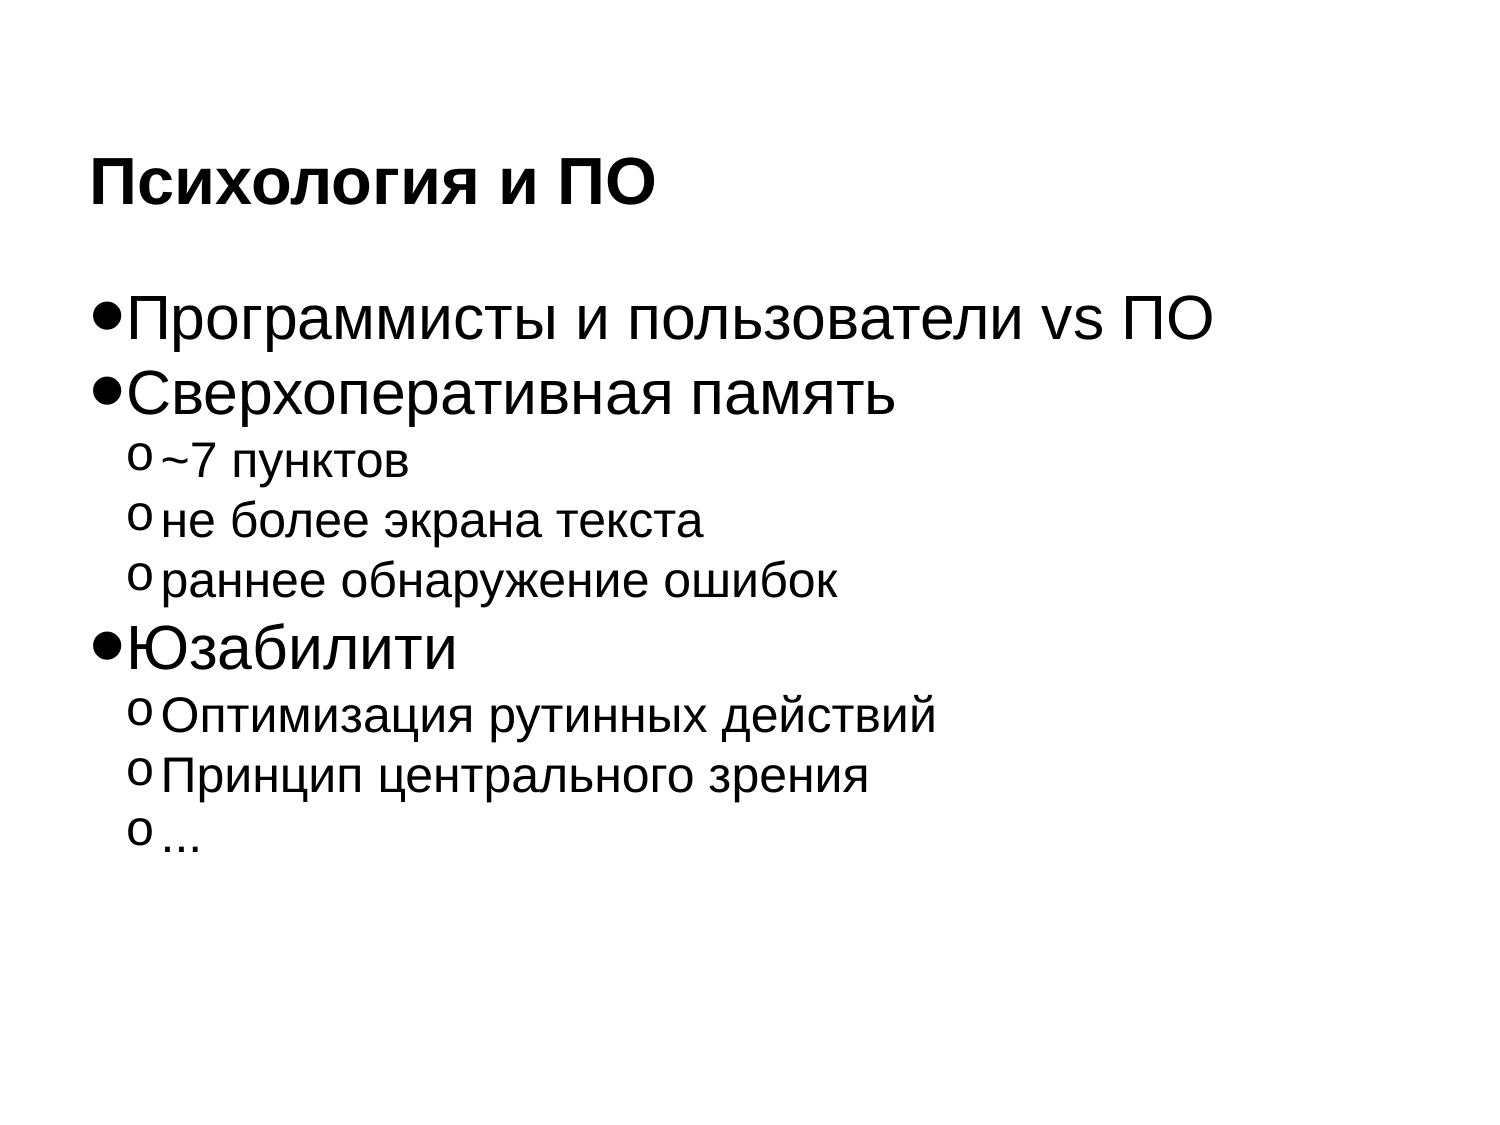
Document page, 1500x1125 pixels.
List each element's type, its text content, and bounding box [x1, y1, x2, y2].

text_box Программисты и пользователи vs ПО Сверхоперативная память ~7 пунктов не более экрана текста раннее обнаружение ошибок Юзабилити Оптимизация рутинных действий Принцип центрального зрения ... [75, 262, 1448, 978]
text_box Психология и ПО [75, 14, 1425, 233]
